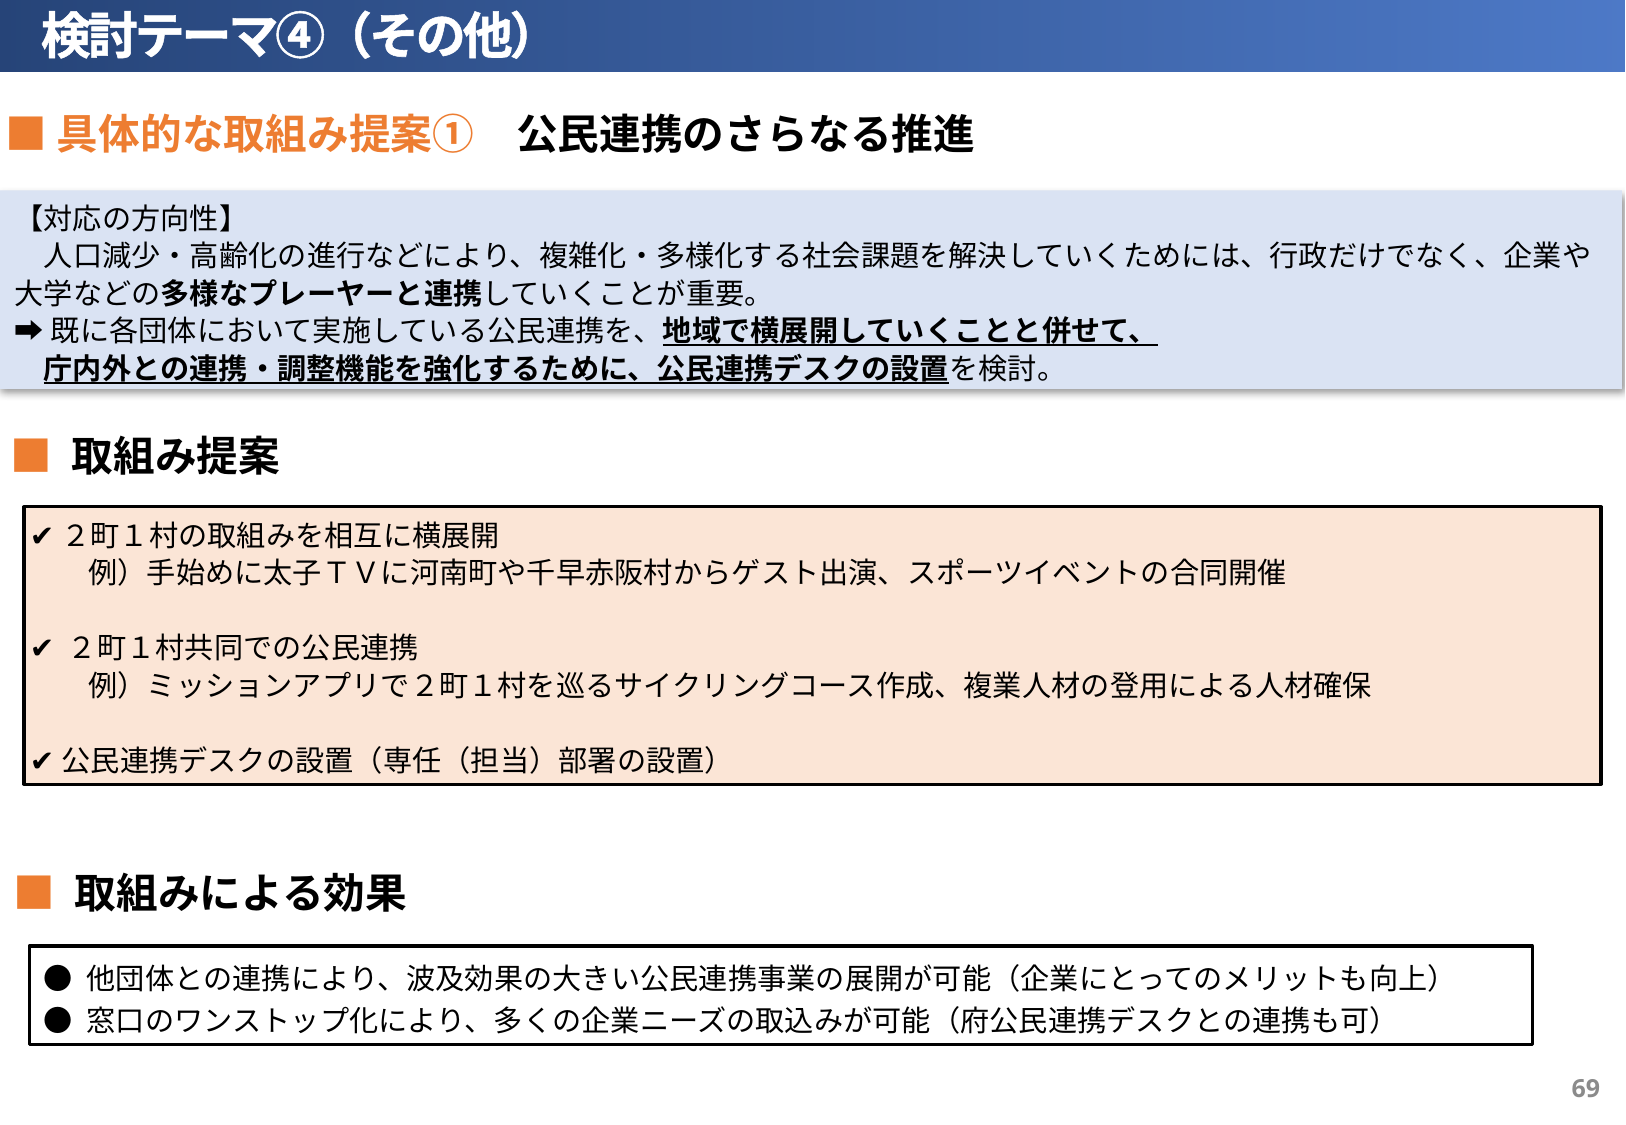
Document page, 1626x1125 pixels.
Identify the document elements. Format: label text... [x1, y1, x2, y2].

text_box ✔２町１村の取組みを相互に横展開 例）手始めに太子ＴＶに河南町や千早赤阪村からゲスト出演、スポーツイベントの合同開催 ✔ ２町１村共同での公民連携 例）ミッションアプリで２町１村を巡るサイクリングコース作成、複業人材の登用による人材確保 ✔公民連携デスクの設置（専任（担当）部署の設置） [23, 506, 1601, 785]
text_box ● 他団体との連携により、波及効果の大きい公民連携事業の展開が可能（企業にとってのメリットも向上） ● 窓口のワンストップ化により、多くの企業ニーズの取込みが可能（府公民連携デスクとの連携も可） [29, 946, 1533, 1045]
text_box ■ 取組みによる効果 [0, 859, 423, 925]
slide_number 68 [1546, 1064, 1616, 1116]
text_box 検討テーマ④（その他） [25, 0, 1503, 71]
text_box [0, 0, 1625, 72]
text_box ■具体的な取組み提案① 公民連携のさらなる推進 [0, 100, 991, 165]
text_box 【対応の方向性】 人口減少・高齢化の進行などにより、複雑化・多様化する社会課題を解決していくためには、行政だけでなく、企業や大学などの多様なプレーヤーと連携していくことが重要。 ➡既に各団体において実施している公民連携を、地域で横展開していくことと併せて、 庁内外との連携・調整機能を強化するために、公民連携デスクの設置を検討。 [0, 190, 1622, 389]
text_box ■ 取組み提案 [0, 421, 295, 487]
text_box [1546, 1044, 1625, 1107]
